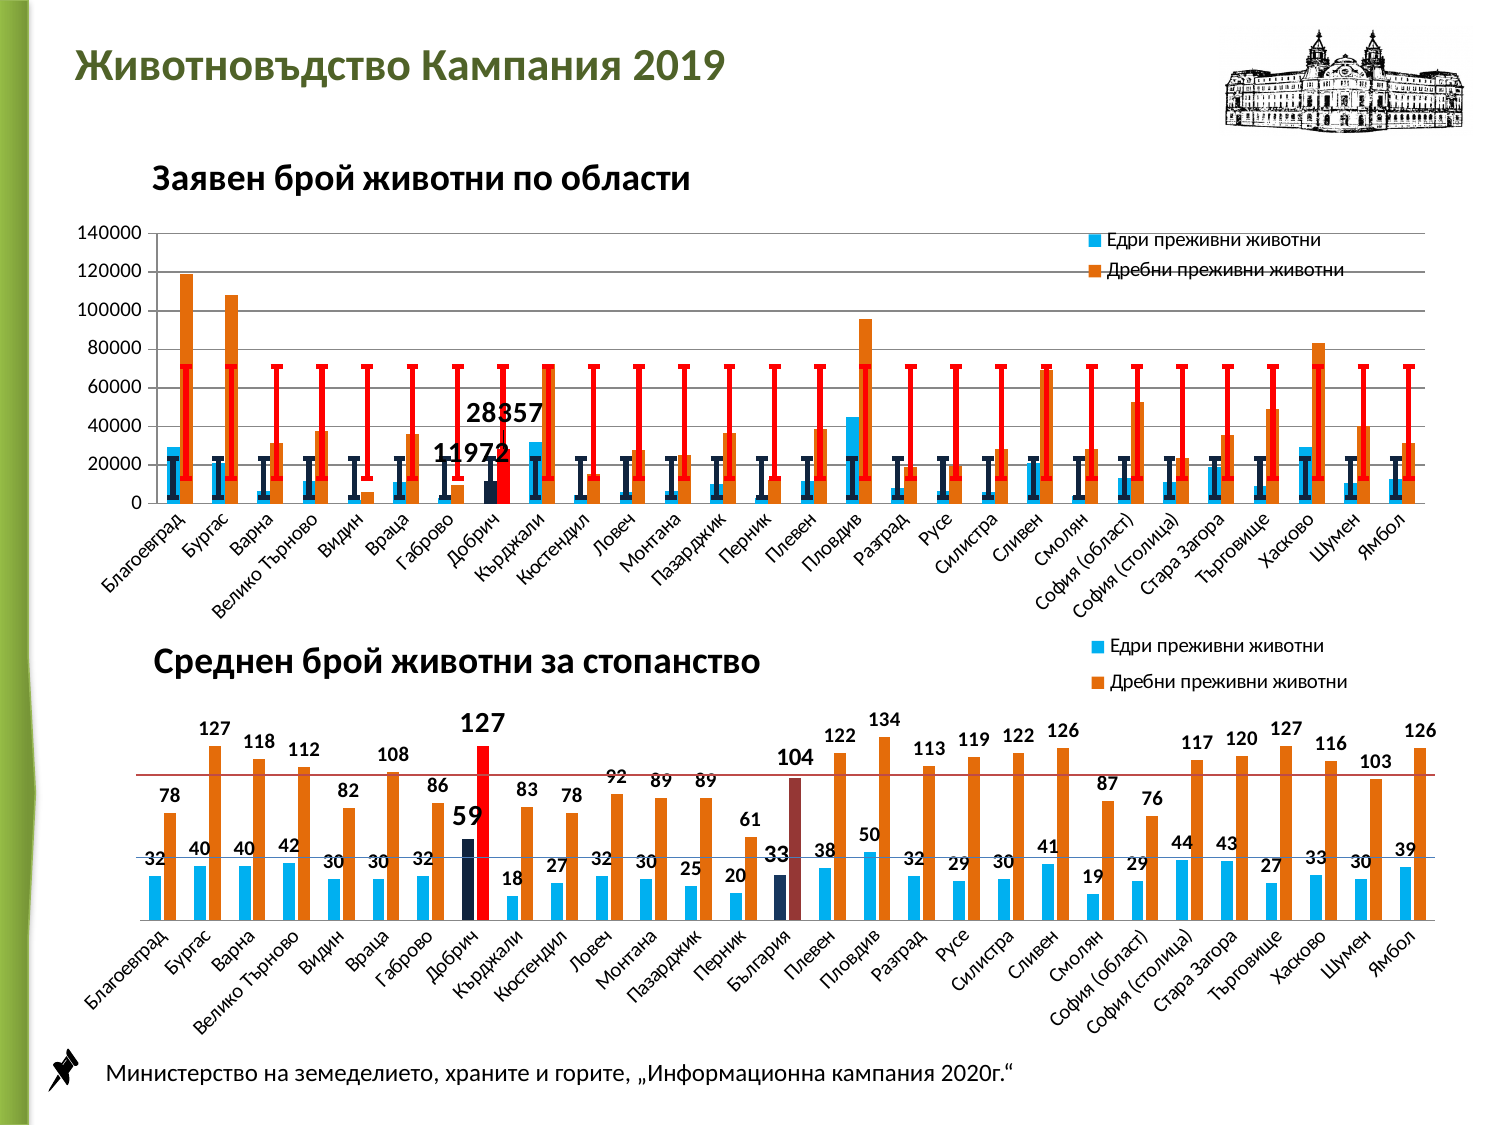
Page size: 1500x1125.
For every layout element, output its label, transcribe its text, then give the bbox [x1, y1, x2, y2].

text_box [48, 1053, 79, 1093]
chart [48, 135, 1464, 1049]
text_box Животновъдство Кампания 2019 [60, 26, 1173, 97]
text_box Министерство на земеделието, храните и горите, „Информационна кампания 2020г.“ [90, 1058, 1346, 1094]
picture [1218, 26, 1473, 136]
text_box [0, 0, 37, 1125]
